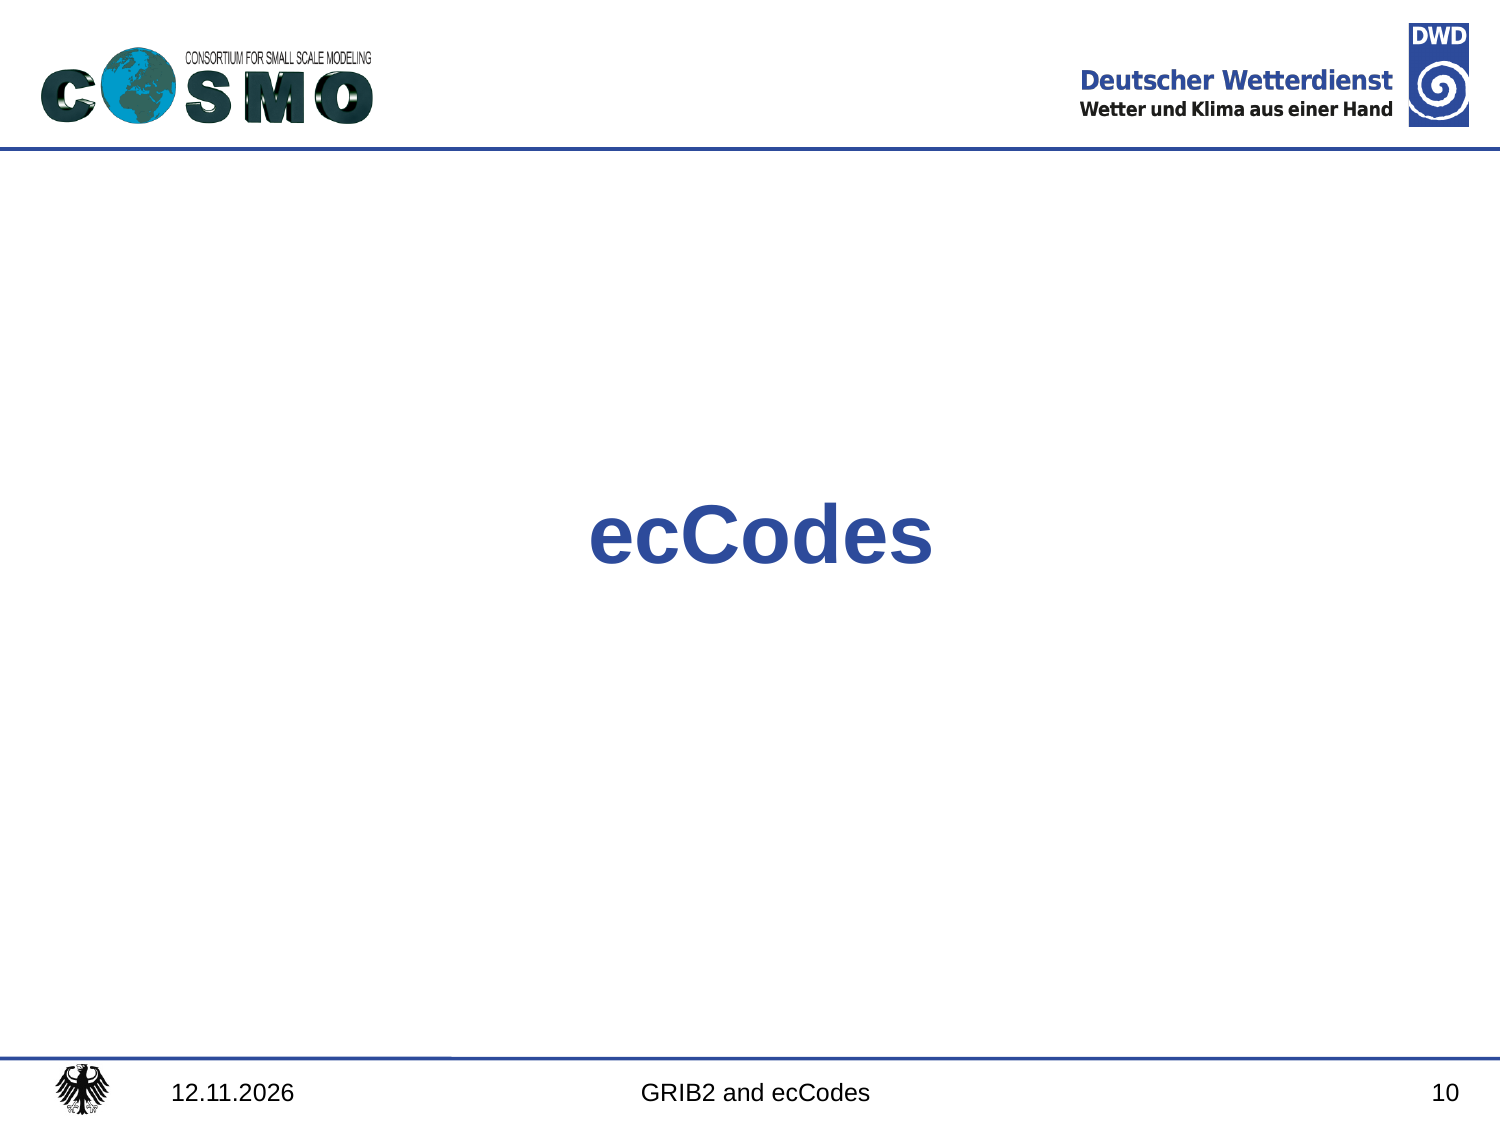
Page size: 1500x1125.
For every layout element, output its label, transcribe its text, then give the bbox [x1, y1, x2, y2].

picture [41, 47, 133, 124]
picture [120, 47, 373, 124]
title ecCodes [123, 479, 1399, 704]
slide_number 10 [1399, 1068, 1475, 1109]
picture [53, 1062, 111, 1116]
footer GRIB2 and ecCodes [431, 1068, 1081, 1105]
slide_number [171, 1068, 419, 1103]
picture [1080, 23, 1469, 127]
picture [125, 59, 134, 67]
